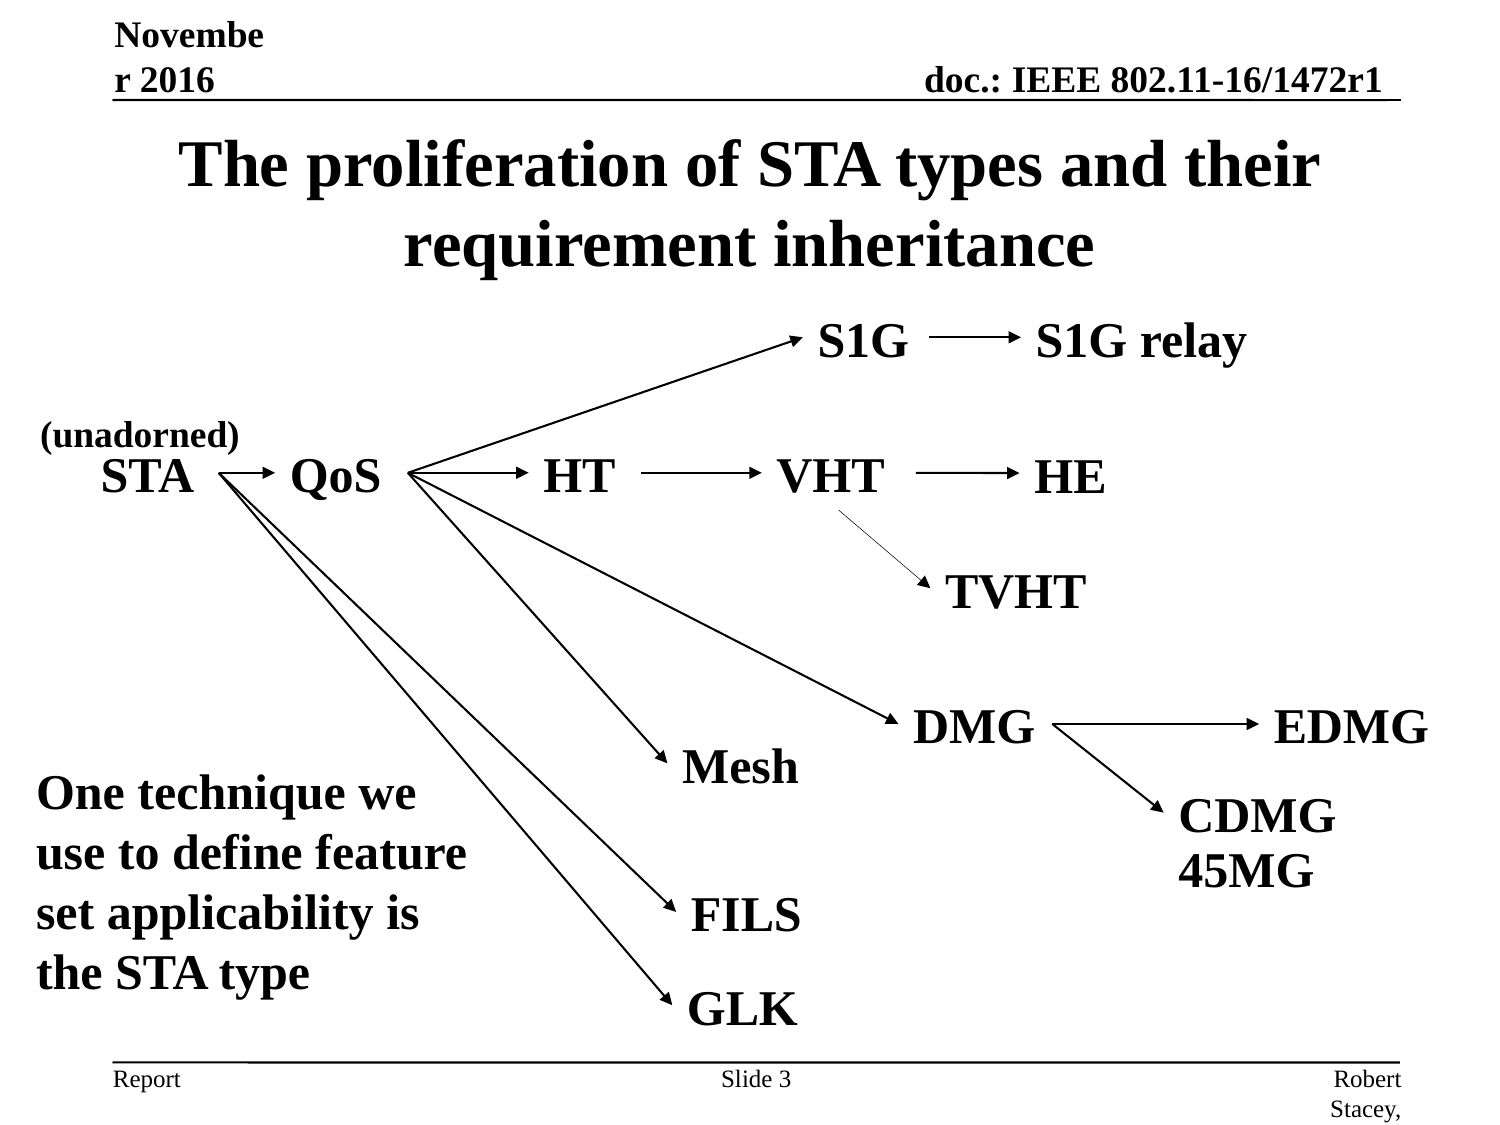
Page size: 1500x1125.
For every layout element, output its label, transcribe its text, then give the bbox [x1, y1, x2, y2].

title The proliferation of STA types and their requirement inheritance [112, 112, 1388, 288]
text_box DMG [898, 686, 1053, 762]
text_box VHT [808, 435, 916, 509]
text_box S1G [802, 299, 930, 375]
text_box EDMG [1258, 686, 1450, 762]
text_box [407, 337, 804, 474]
text_box GLK [672, 967, 827, 1043]
text_box QoS [274, 435, 402, 470]
footer Robert Stacey, Intel [1324, 1061, 1402, 1093]
text_box One technique we use to define feature set applicability is the STA type [21, 751, 213, 1007]
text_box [838, 510, 930, 589]
text_box 45MG [1163, 850, 1355, 906]
text_box HE [1019, 435, 1132, 511]
text_box CDMG [1163, 775, 1355, 850]
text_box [1052, 724, 1164, 814]
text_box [218, 473, 673, 1006]
text_box S1G relay [1020, 299, 1288, 375]
slide_number Slide 3 [712, 1061, 800, 1093]
text_box (unadorned) [25, 402, 255, 463]
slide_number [114, 54, 272, 101]
text_box FILS [677, 874, 831, 950]
text_box Mesh [681, 733, 822, 801]
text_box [681, 473, 899, 725]
text_box STA [85, 463, 219, 511]
text_box TVHT [930, 550, 1102, 626]
